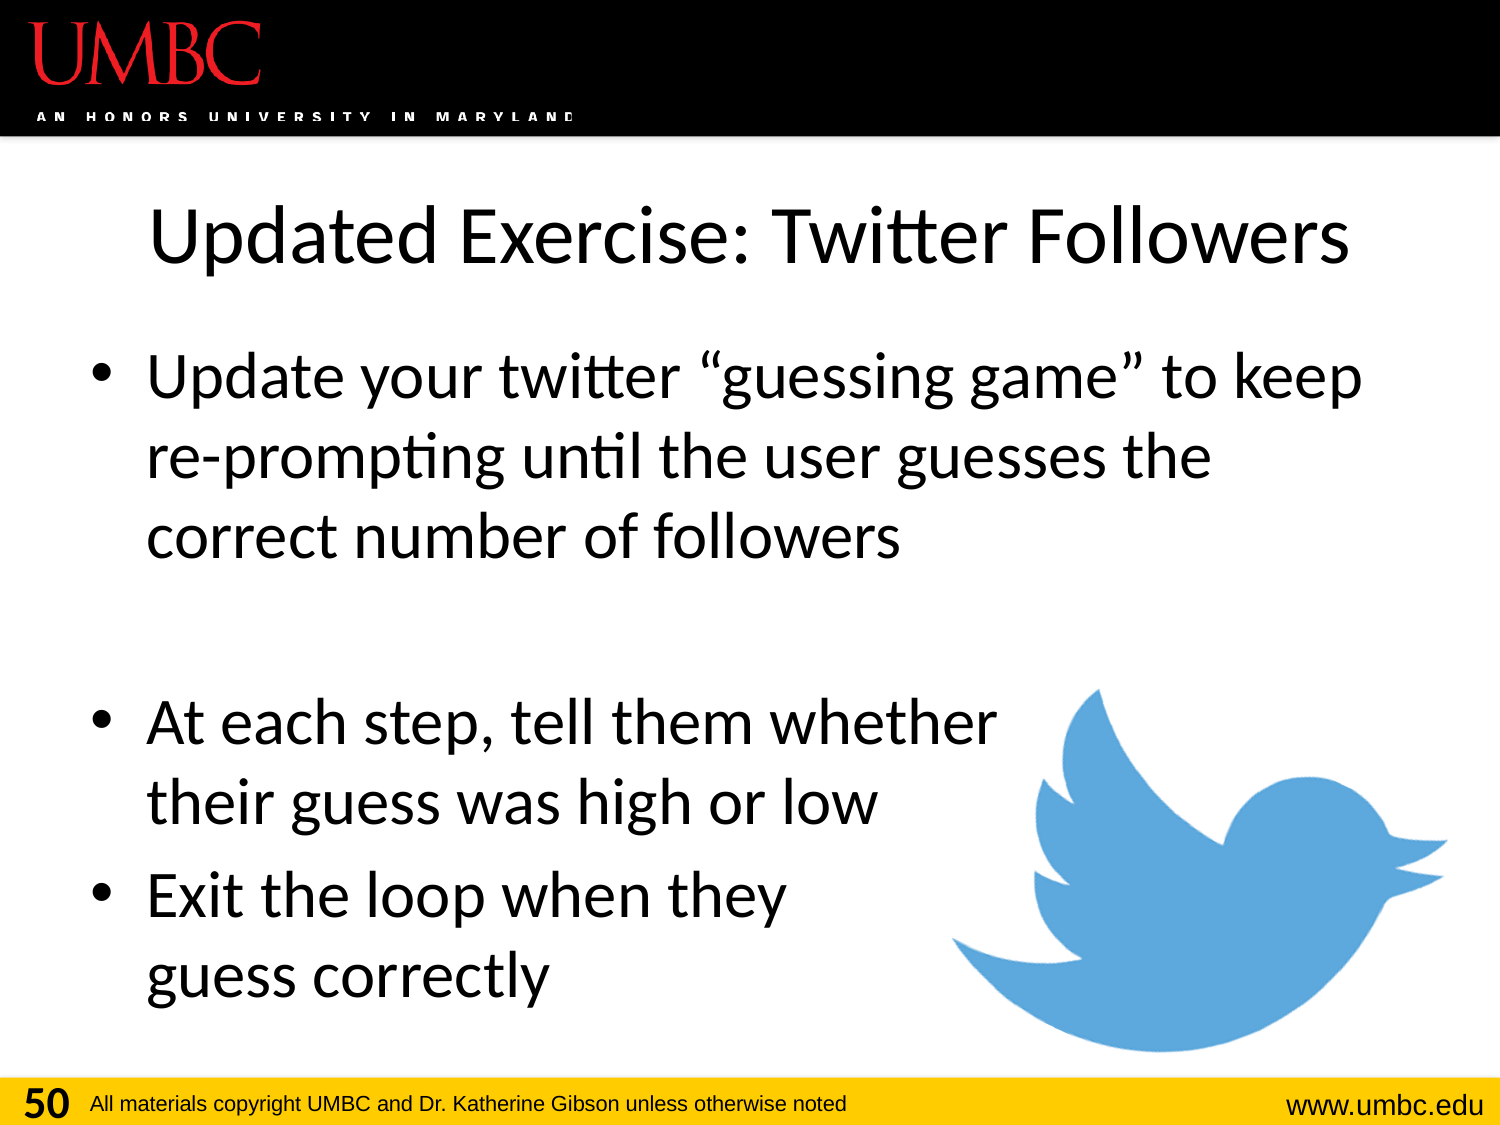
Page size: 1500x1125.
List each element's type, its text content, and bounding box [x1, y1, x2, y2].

slide_number 50 [0, 1065, 94, 1125]
list Update your twitter “guessing game” to keep re-prompting until the user guesses the correct number of followers At each step, tell them whether their guess was high or low Exit the loop when they guess correctly [75, 324, 1425, 1066]
picture [937, 664, 1460, 1125]
title Updated Exercise: Twitter Followers [75, 136, 1425, 324]
